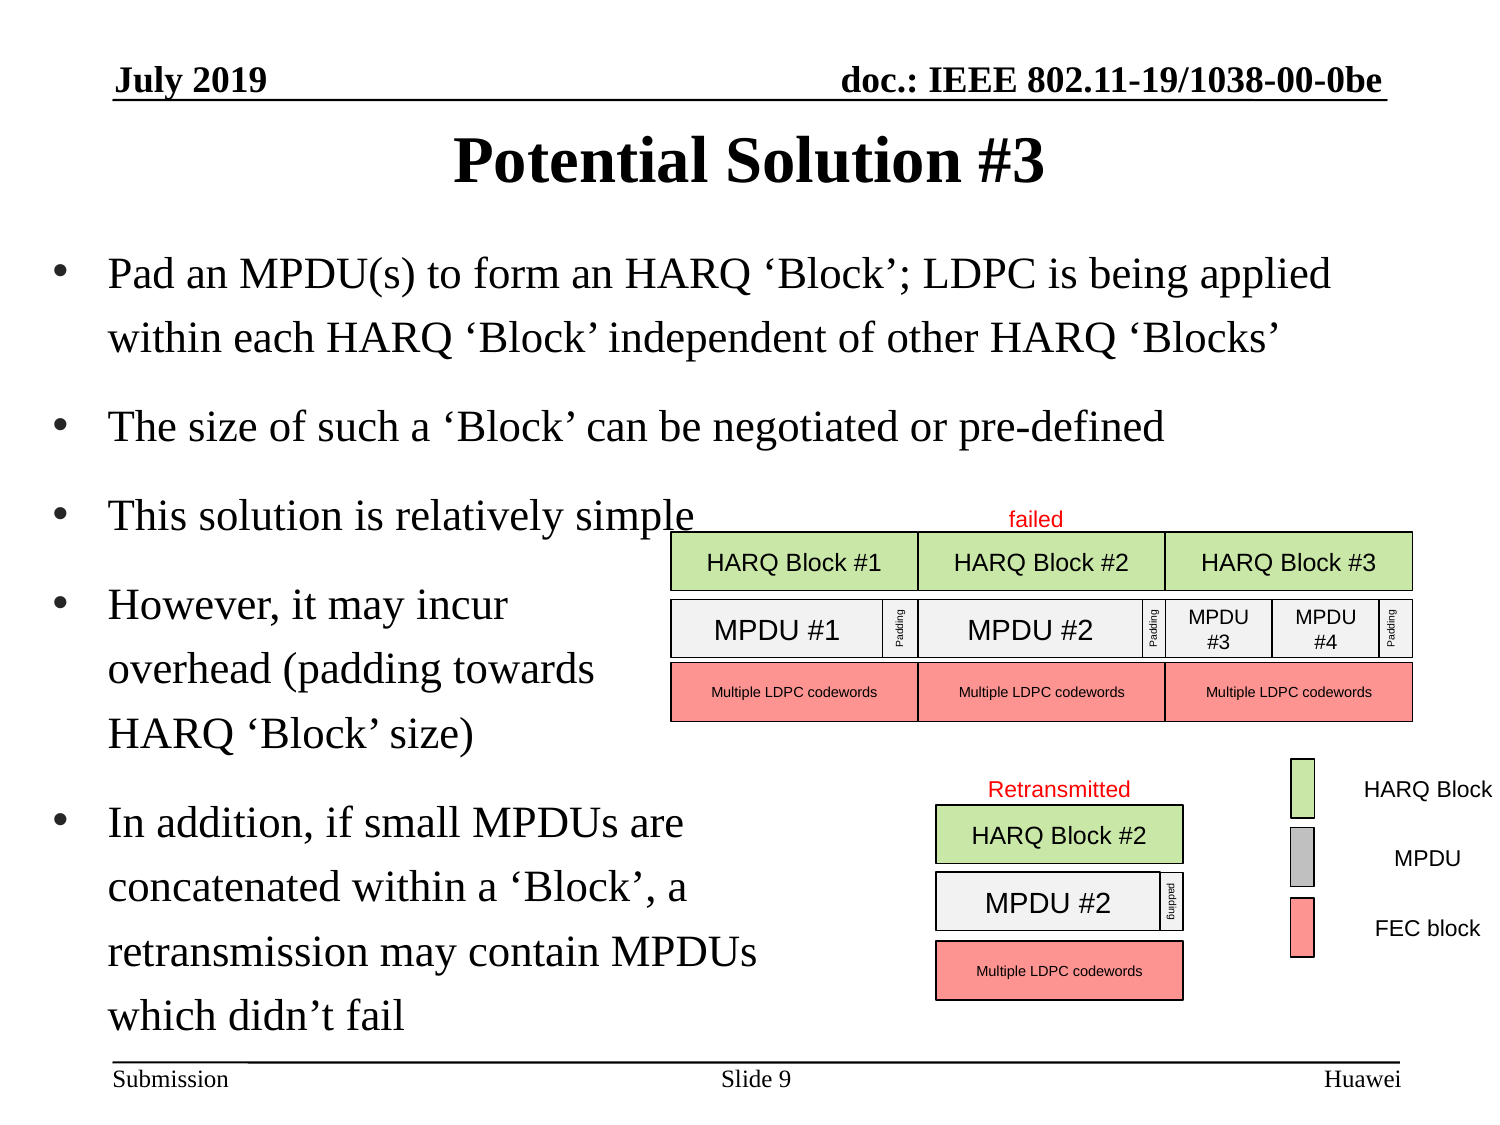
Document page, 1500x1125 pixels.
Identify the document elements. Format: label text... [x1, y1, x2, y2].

slide_number Slide 9 [712, 1061, 800, 1093]
text_box MPDU #1 [670, 599, 882, 658]
title Potential Solution #3 [112, 112, 1388, 201]
text_box [1290, 827, 1315, 887]
text_box Padding [882, 599, 918, 658]
text_box Multiple LDPC codewords [918, 662, 1165, 722]
text_box Multiple LDPC codewords [936, 940, 1183, 1000]
text_box MPDU [1312, 842, 1500, 872]
text_box Retransmitted [970, 774, 1148, 804]
text_box [1290, 759, 1315, 819]
text_box Padding [1142, 599, 1165, 658]
list Pad an MPDU(s) to form an HARQ ‘Block’; LDPC is being applied within each HARQ ‘Block’ independent of other HARQ ‘Blocks’ The size of such a ‘Block’ can be negotiated or pre-defined This solution is relatively simple However, it may incur overhead (padding towards HARQ ‘Block’ size) In addition, if small MPDUs are concatenated within a ‘Block’, a retransmission may contain MPDUs which didn’t fail [37, 224, 1476, 1051]
text_box HARQ Block #1 [670, 531, 918, 591]
text_box Multiple LDPC codewords [670, 662, 918, 722]
text_box MPDU #4 [1272, 599, 1379, 658]
text_box padding [1160, 872, 1183, 931]
text_box FEC block [1312, 913, 1500, 943]
text_box HARQ Block #2 [936, 804, 1183, 864]
text_box HARQ Block [1312, 774, 1500, 804]
text_box failed [977, 503, 1096, 533]
text_box MPDU #3 [1165, 599, 1272, 658]
text_box HARQ Block #3 [1165, 531, 1413, 591]
text_box Padding [1379, 599, 1413, 658]
text_box MPDU #2 [936, 872, 1160, 931]
text_box [1290, 898, 1315, 958]
footer Huawei [1322, 1061, 1402, 1093]
text_box HARQ Block #2 [918, 531, 1165, 591]
text_box MPDU #2 [918, 599, 1142, 658]
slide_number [114, 54, 270, 101]
text_box Multiple LDPC codewords [1165, 662, 1413, 722]
